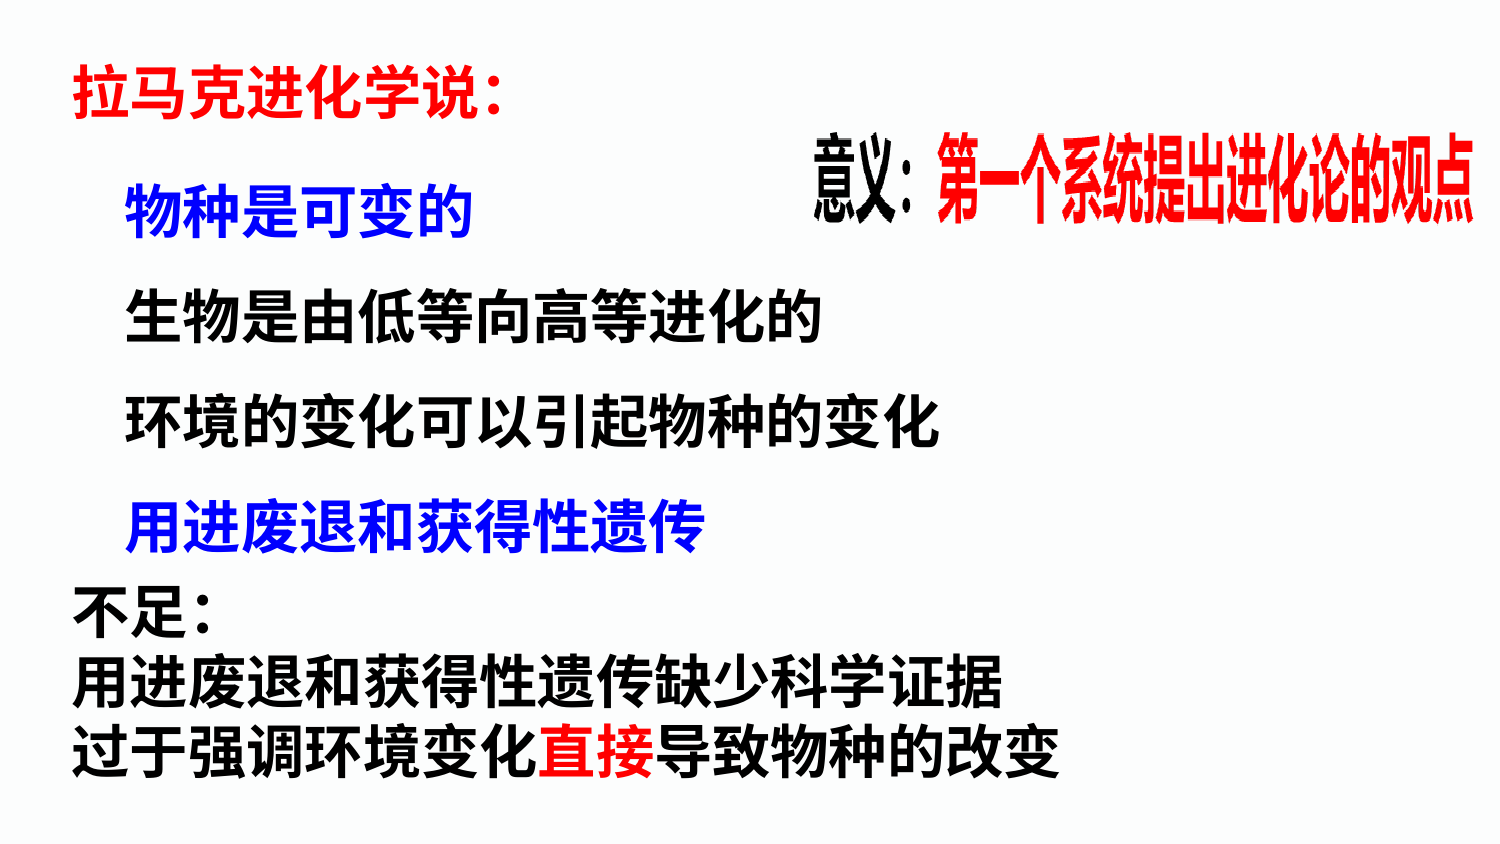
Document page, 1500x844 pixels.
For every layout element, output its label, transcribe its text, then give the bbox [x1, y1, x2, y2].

text_box 物种是可变的 生物是由低等向高等进化的 环境的变化可以引起物种的变化 用进废退和获得性遗传 [57, 134, 967, 567]
text_box 拉马克进化学说： [57, 49, 1103, 134]
text_box 不足： 用进废退和获得性遗传缺少科学证据 过于强调环境变化直接导致物种的改变 [57, 567, 1394, 792]
picture [788, 92, 1500, 292]
